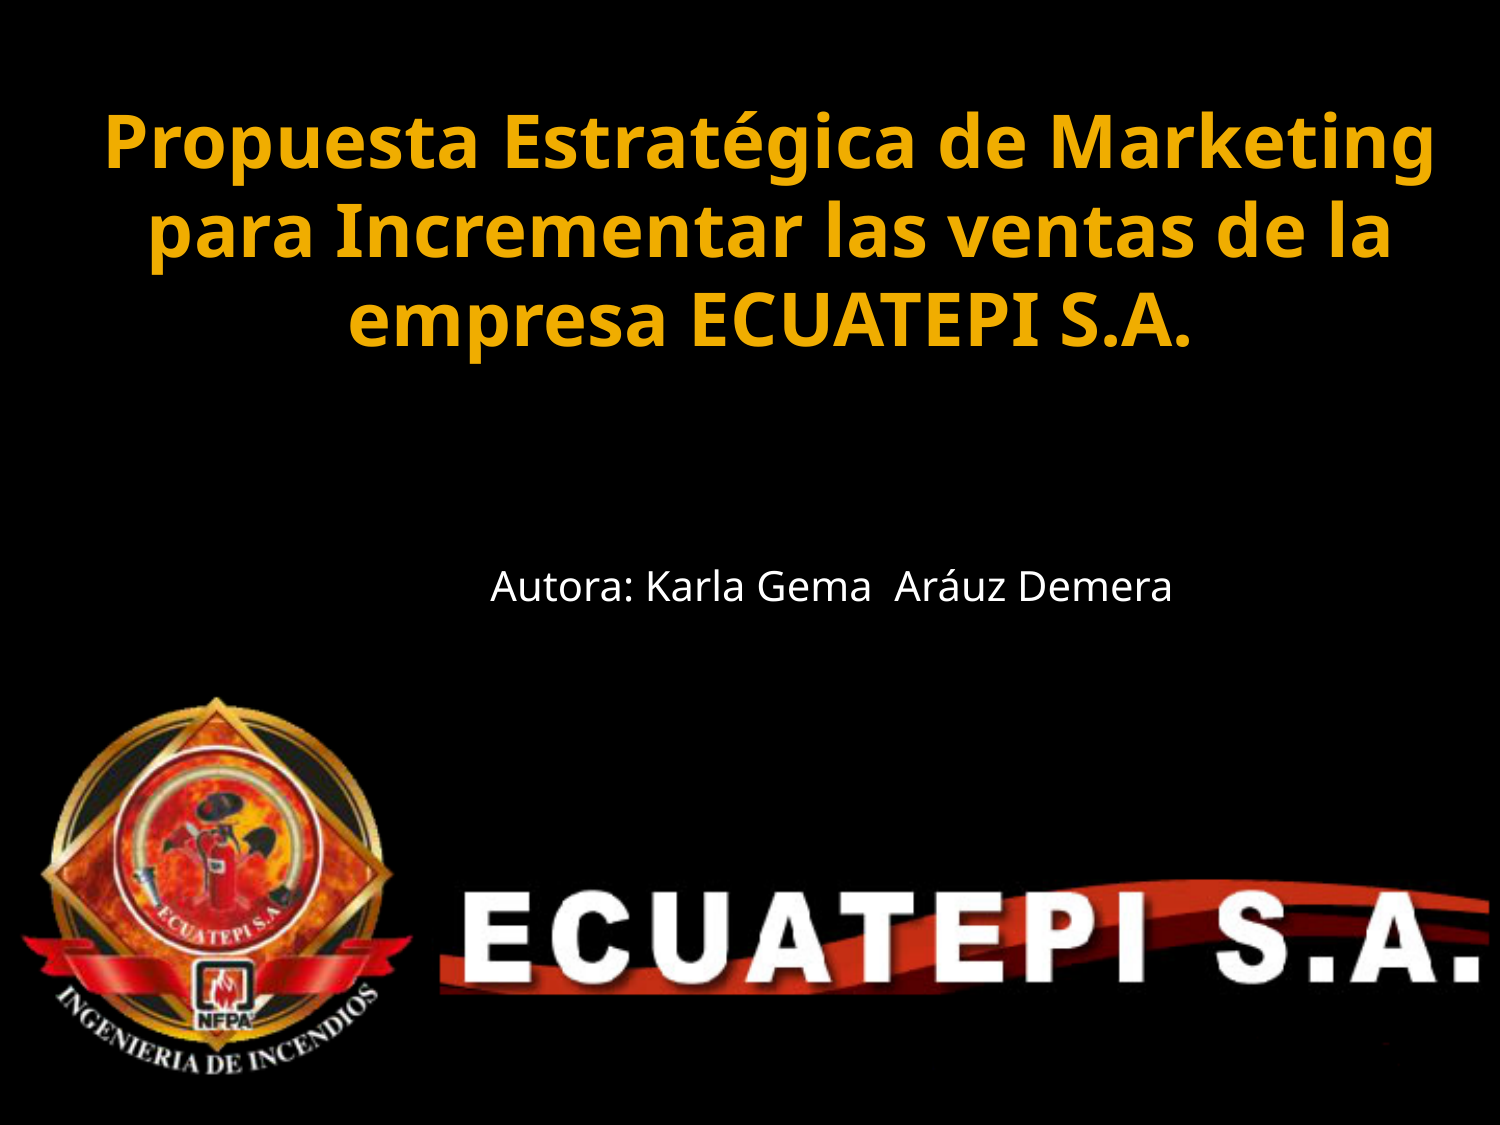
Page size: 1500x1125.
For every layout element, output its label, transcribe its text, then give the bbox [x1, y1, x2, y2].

title Propuesta Estratégica de Marketing para Incrementar las ventas de la empresa ECUATEPI S.A. [70, 93, 1465, 369]
picture [0, 679, 1500, 1125]
subtitle Autora: Karla Gema Aráuz Demera [281, 527, 1372, 610]
